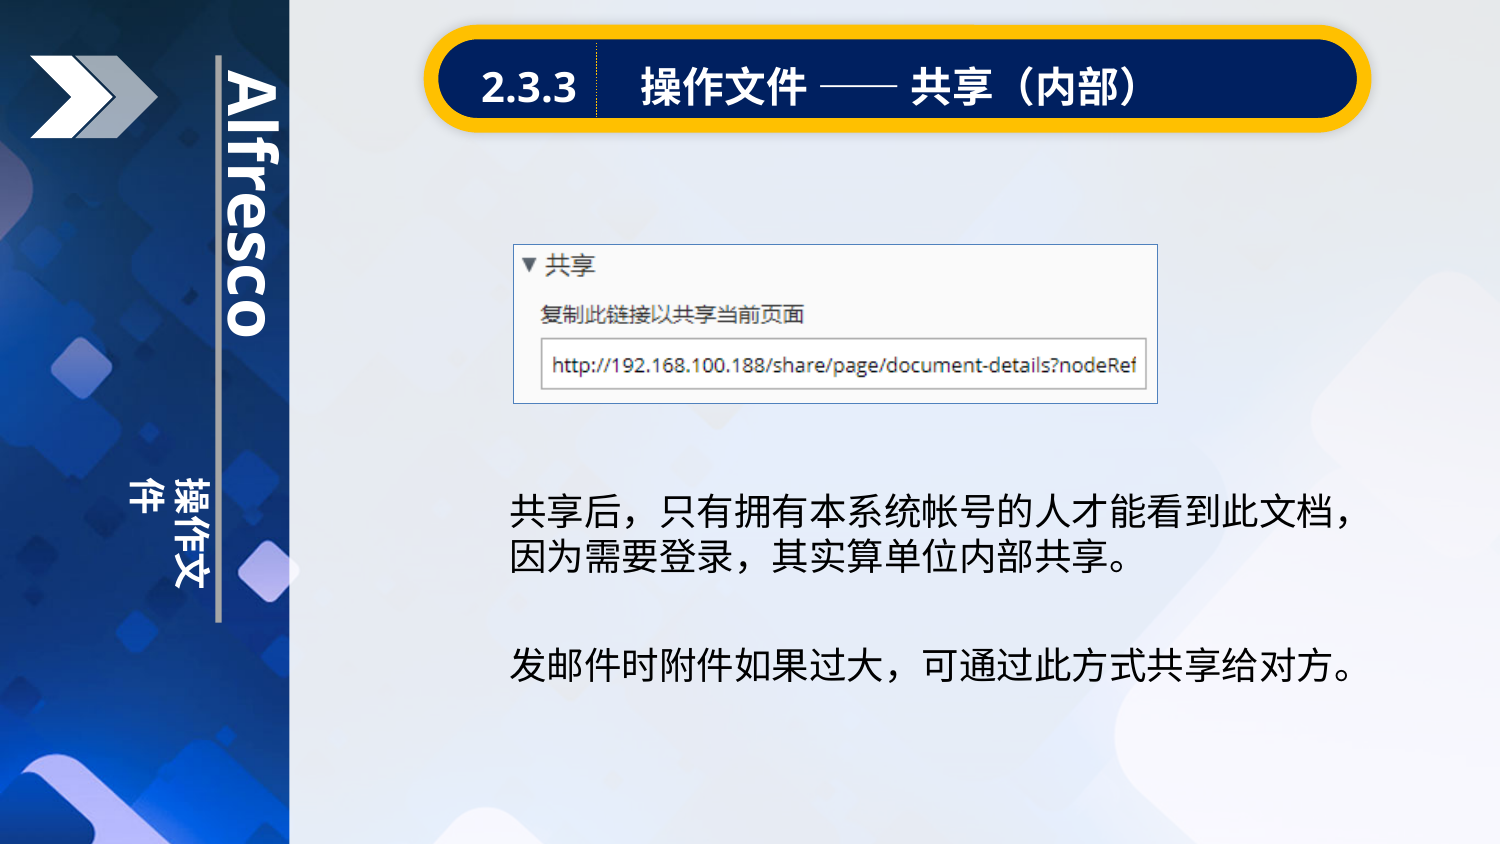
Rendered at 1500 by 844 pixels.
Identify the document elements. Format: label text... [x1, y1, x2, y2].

text_box 2.3.3 操作文件 —— 共享（内部） [600, 53, 1270, 118]
picture [513, 244, 1158, 405]
text_box Alfresco [219, 55, 303, 481]
text_box 操作文件 [147, 463, 224, 637]
text_box 发邮件时附件如果过大，可通过此方式共享给对方。 [494, 634, 1387, 695]
text_box 2.3.3 操作文件 —— 共享（内部） [466, 53, 593, 118]
picture [0, 0, 289, 844]
text_box Alfresco [207, 55, 218, 481]
text_box [428, 29, 1367, 128]
text_box [28, 53, 112, 141]
text_box 共享后，只有拥有本系统帐号的人才能看到此文档， 因为需要登录，其实算单位内部共享。 [494, 480, 1387, 586]
text_box [73, 53, 161, 141]
